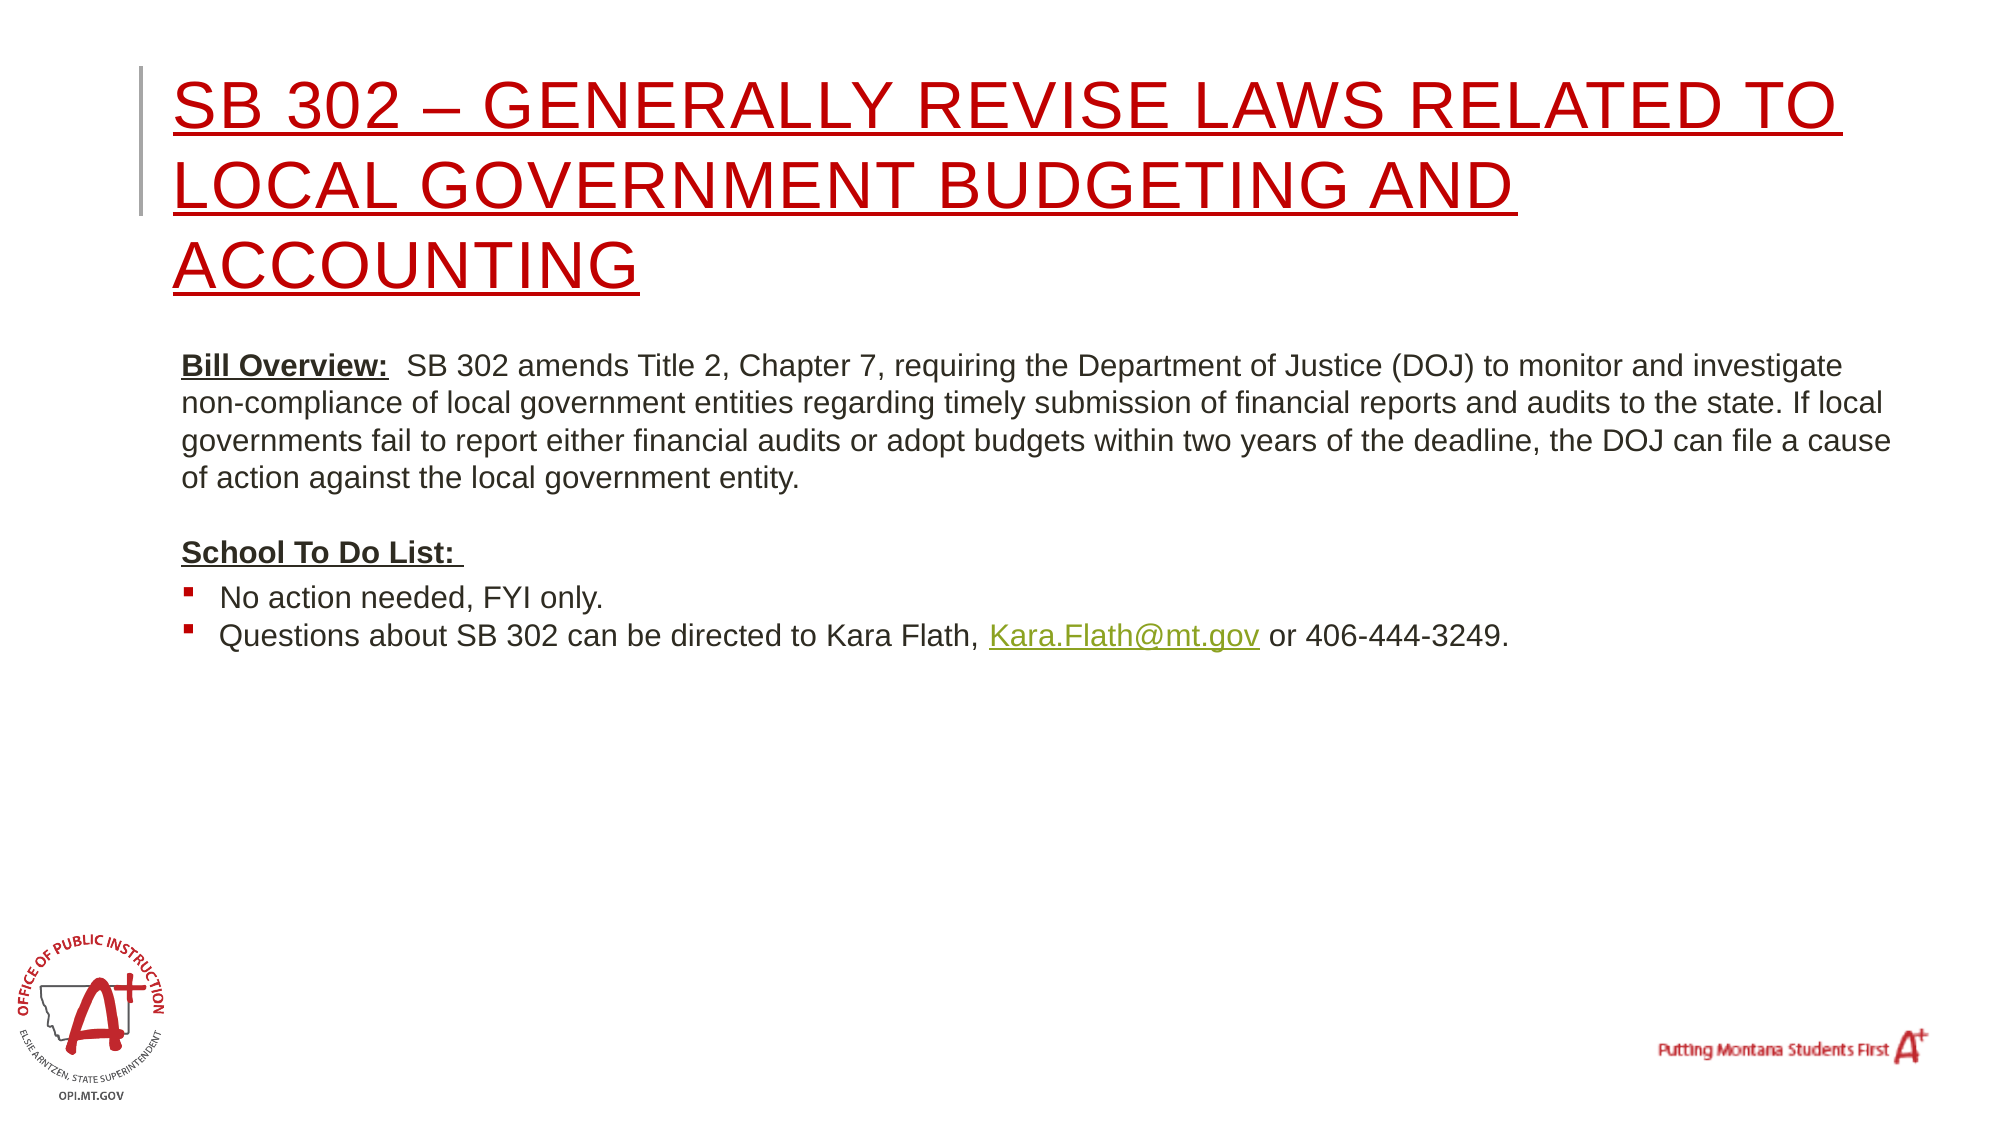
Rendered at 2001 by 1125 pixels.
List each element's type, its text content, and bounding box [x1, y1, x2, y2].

title SB 302 – Generally revise laws related to local government budgeting and accounting [157, 84, 2000, 279]
picture [1654, 1018, 1938, 1074]
picture [0, 931, 176, 1107]
list Bill Overview: SB 302 amends Title 2, Chapter 7, requiring the Department of Justice (DOJ) to monitor and investigate non-compliance of local government entities regarding timely submission of financial reports and audits to the state. If local governments fail to report either financial audits or adopt budgets within two years of the deadline, the DOJ can file a cause of action against the local government entity. School To Do List: No action needed, FYI only. Questions about SB 302 can be directed to Kara Flath, Kara.Flath@mt.gov or 406-444-3249. [173, 337, 1913, 986]
